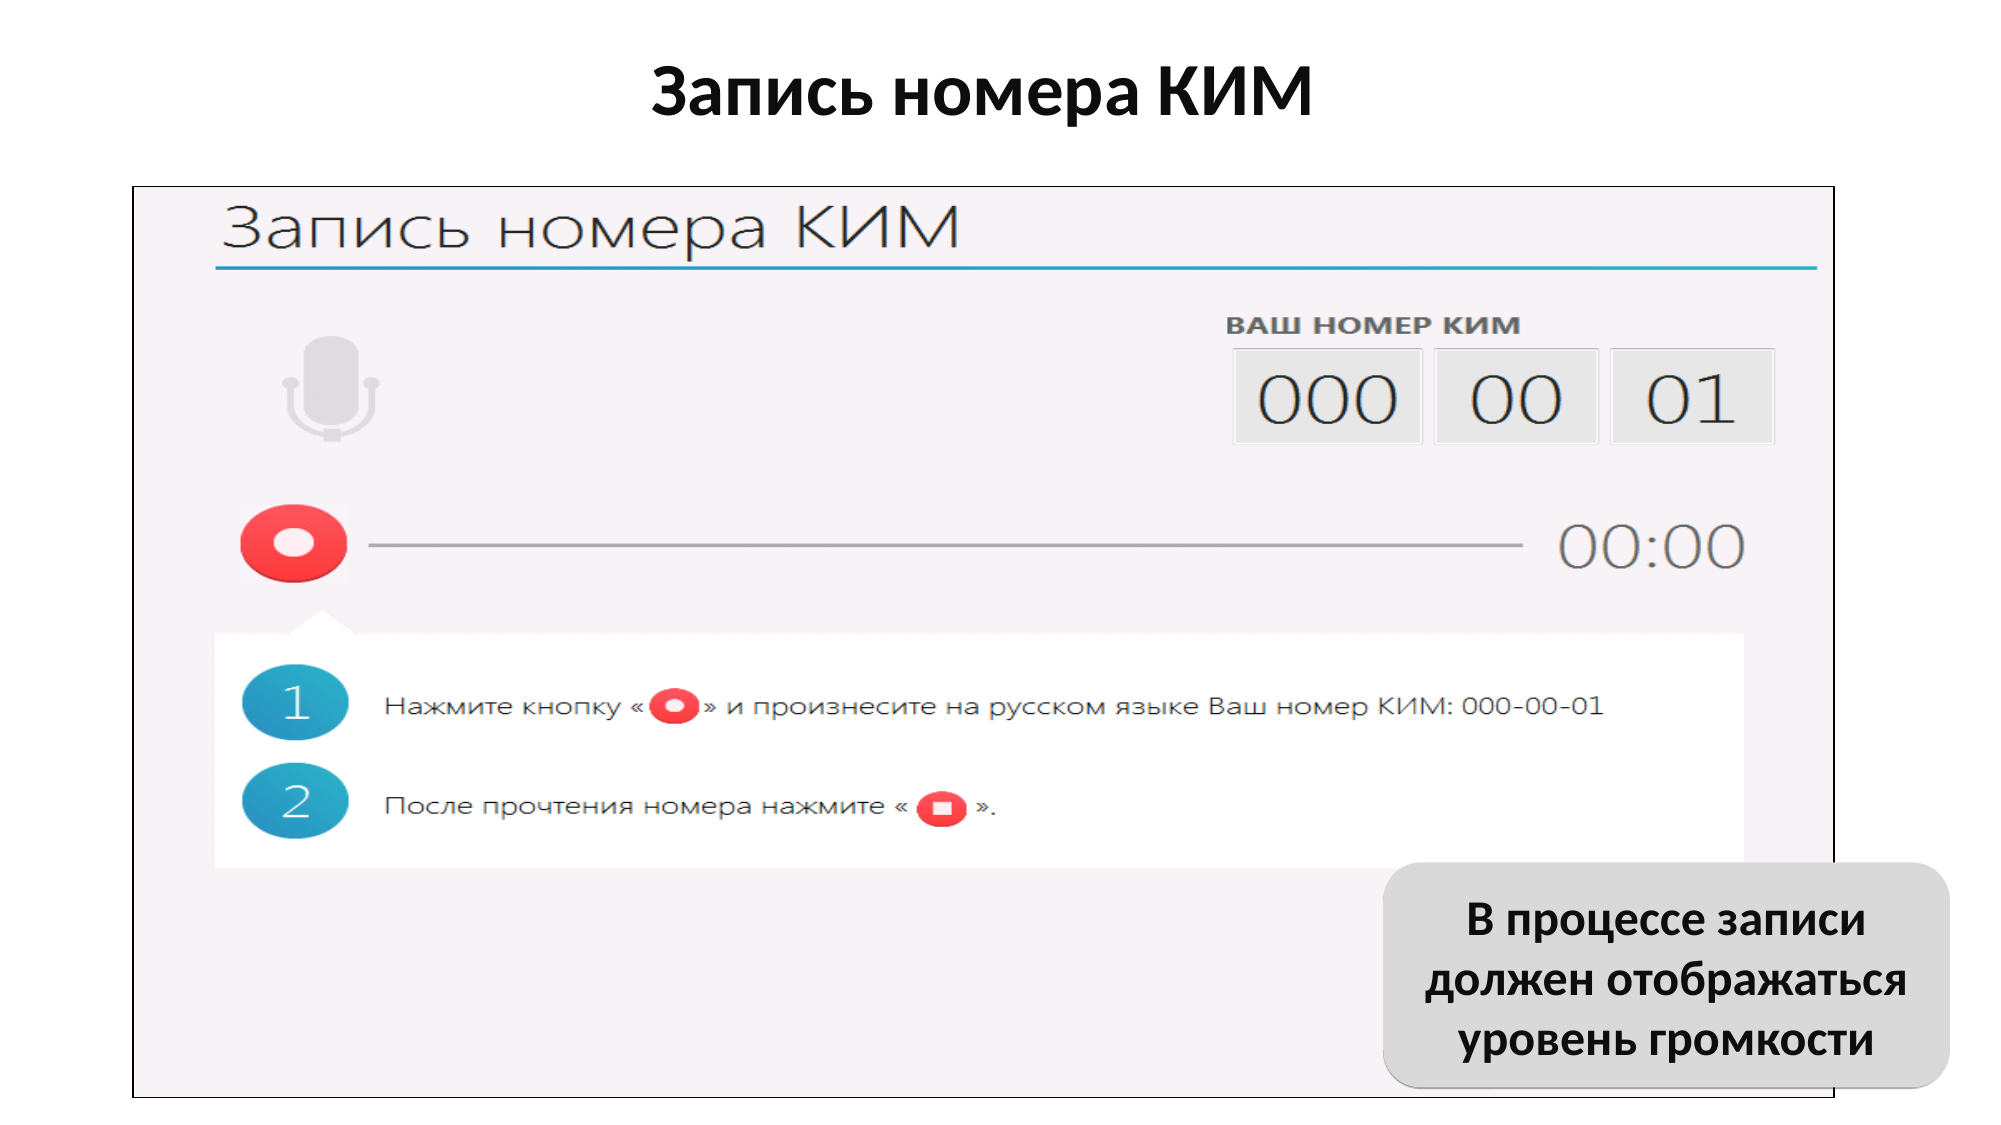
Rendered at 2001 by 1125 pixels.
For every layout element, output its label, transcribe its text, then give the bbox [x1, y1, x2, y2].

text_box В процессе записи должен отображаться уровень громкости [1834, 862, 1950, 1088]
text_box [99, 101, 1900, 845]
text_box [306, 176, 338, 186]
picture [133, 187, 1834, 1097]
text_box Запись номера КИМ [133, 32, 1834, 138]
